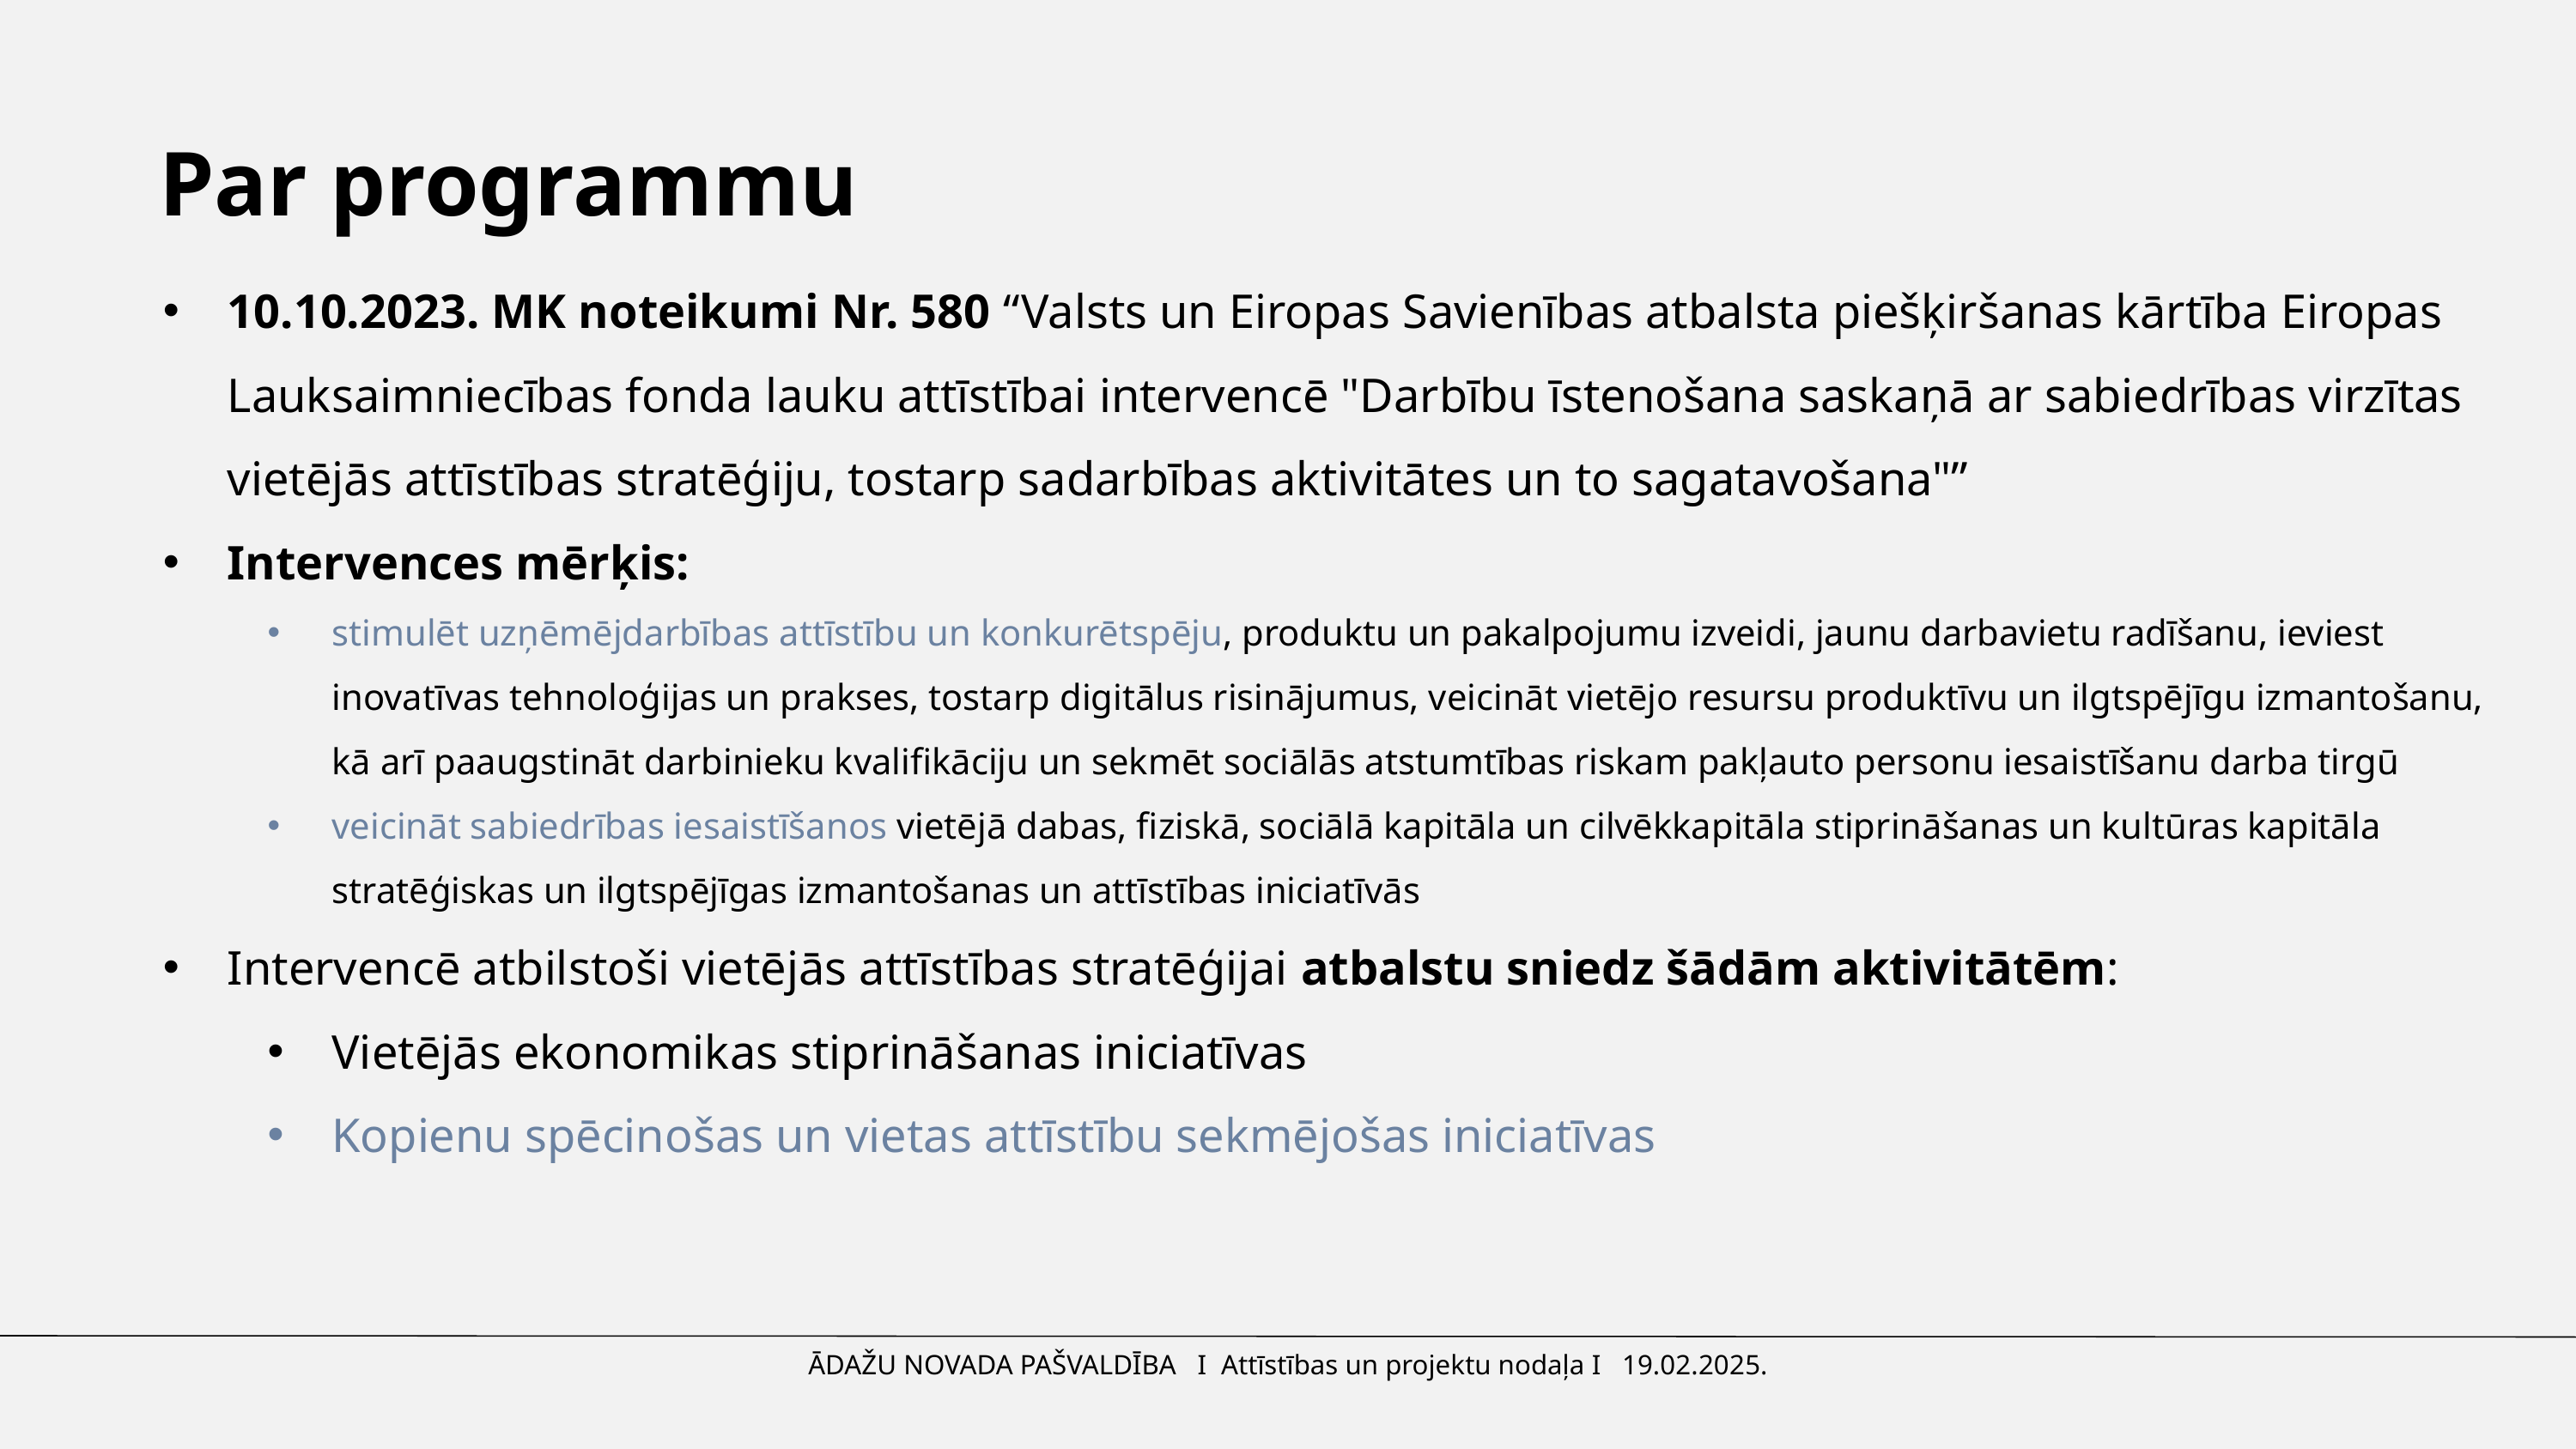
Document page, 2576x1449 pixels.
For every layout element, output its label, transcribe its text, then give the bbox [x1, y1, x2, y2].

text_box Par programmu [146, 133, 2561, 242]
text_box 10.10.2023. MK noteikumi Nr. 580 “Valsts un Eiropas Savienības atbalsta piešķiršanas kārtība Eiropas Lauksaimniecības fonda lauku attīstībai intervencē "Darbību īstenošana saskaņā ar sabiedrības virzītas vietējās attīstības stratēģiju, tostarp sadarbības aktivitātes un to sagatavošana"” Intervences mērķis: stimulēt uzņēmējdarbības attīstību un konkurētspēju, produktu un pakalpojumu izveidi, jaunu darbavietu radīšanu, ieviest inovatīvas tehnoloģijas un prakses, tostarp digitālus risinājumus, veicināt vietējo resursu produktīvu un ilgtspējīgu izmantošanu, kā arī paaugstināt darbinieku kvalifikāciju un sekmēt sociālās atstumtības riskam pakļauto personu iesaistīšanu darba tirgū veicināt sabiedrības iesaistīšanos vietējā dabas, fiziskā, sociālā kapitāla un cilvēkkapitāla stiprināšanas un kultūras kapitāla stratēģiskas un ilgtspējīgas izmantošanas un attīstības iniciatīvās Intervencē atbilstoši vietējās attīstības stratēģijai atbalstu sniedz šādām aktivitātēm: Vietējās ekonomikas stiprināšanas iniciatīvas Kopienu spēcinošas un vietas attīstību sekmējošas iniciatīvas [149, 247, 2512, 1168]
text_box ĀDAŽU NOVADA PAŠVALDĪBA I Attīstības un projektu nodaļa I 19.02.2025. [13, 1348, 2563, 1380]
